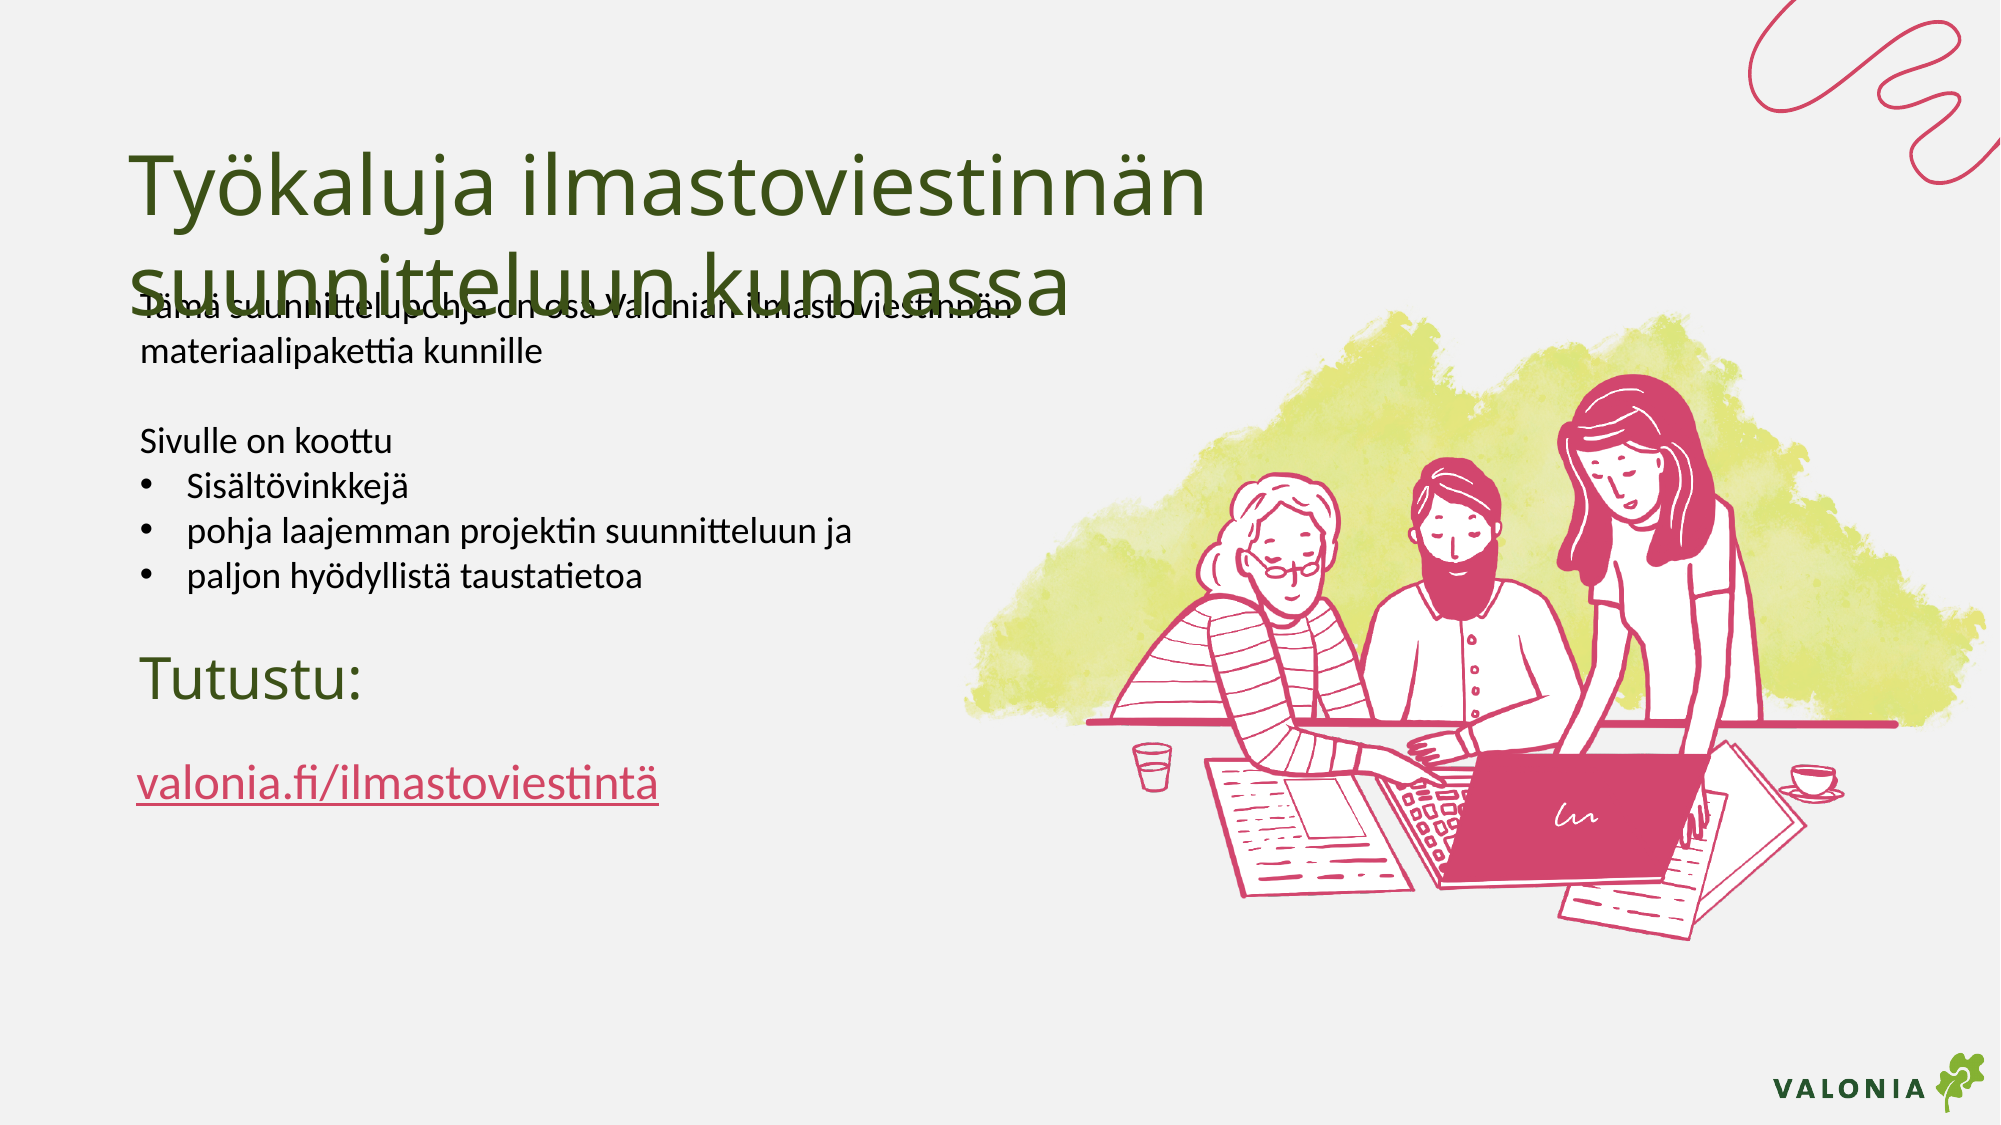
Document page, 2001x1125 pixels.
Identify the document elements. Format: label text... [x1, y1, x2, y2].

picture [1750, 1033, 2000, 1125]
text_box valonia.fi/ilmastoviestintä [121, 741, 853, 817]
picture [886, 240, 2001, 986]
